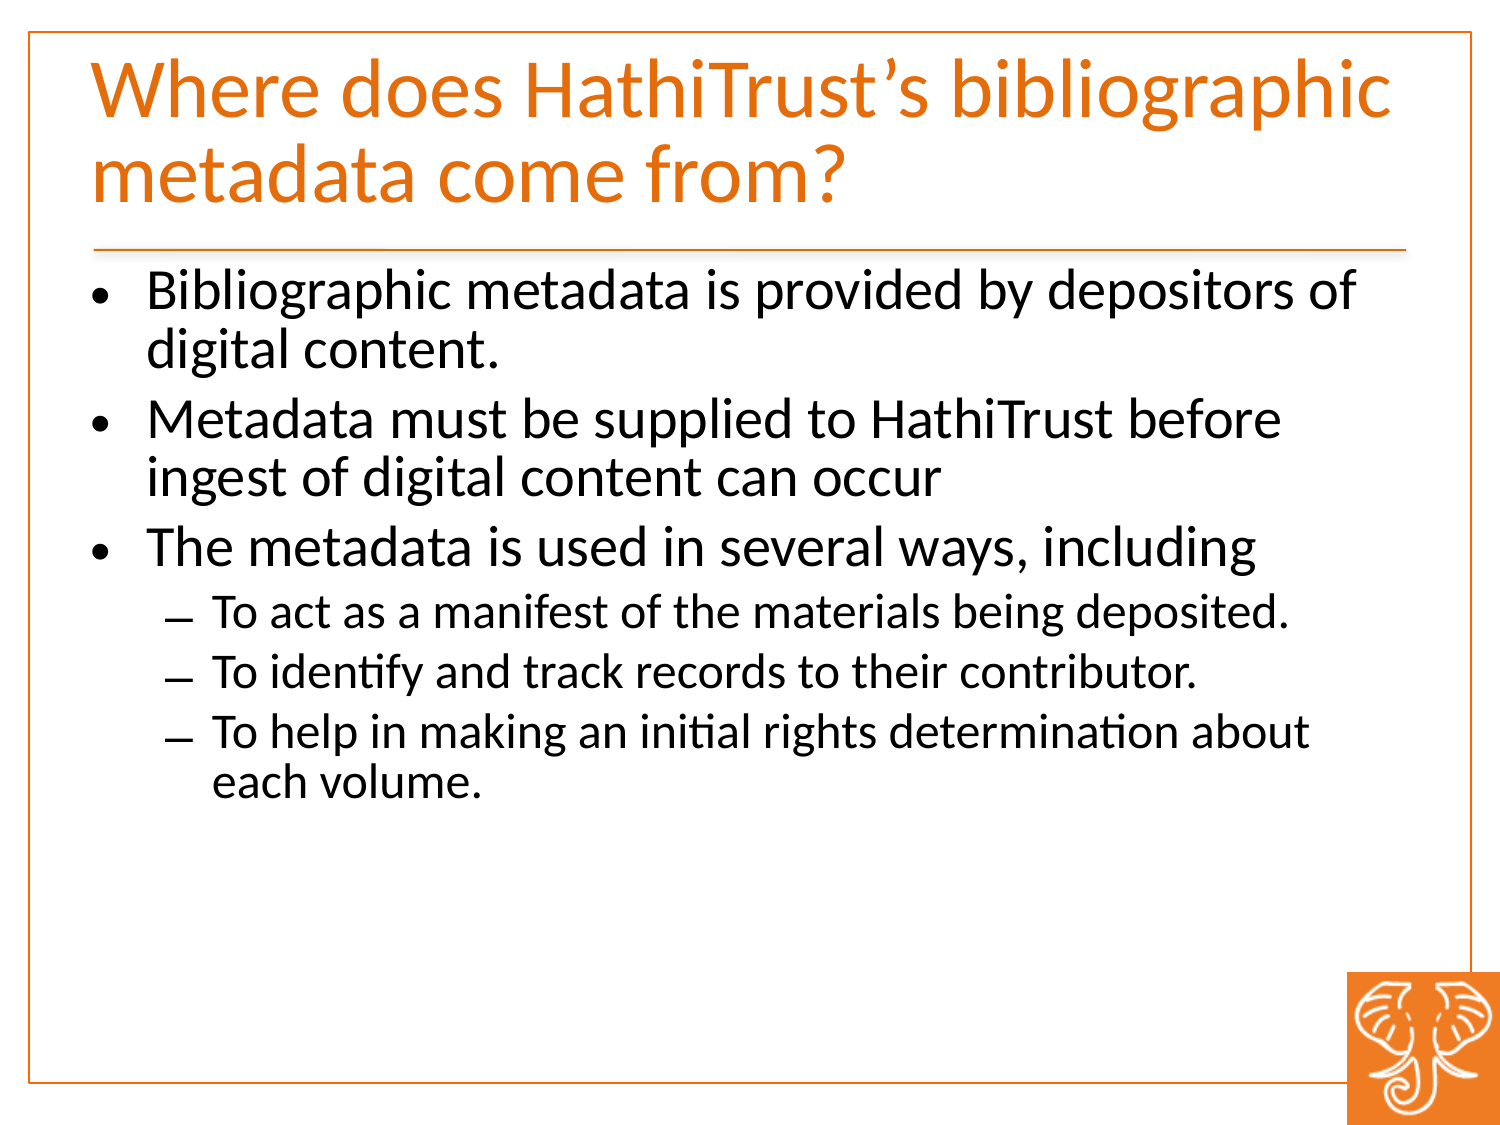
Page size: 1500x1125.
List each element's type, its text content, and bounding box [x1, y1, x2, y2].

list Bibliographic metadata is provided by depositors of digital content. Metadata must be supplied to HathiTrust before ingest of digital content can occur The metadata is used in several ways, including To act as a manifest of the materials being deposited. To identify and track records to their contributor. To help in making an initial rights determination about each volume. [75, 258, 1425, 1036]
picture [1347, 972, 1500, 1125]
title Where does HathiTrust’s bibliographic metadata come from? [75, 45, 1425, 233]
